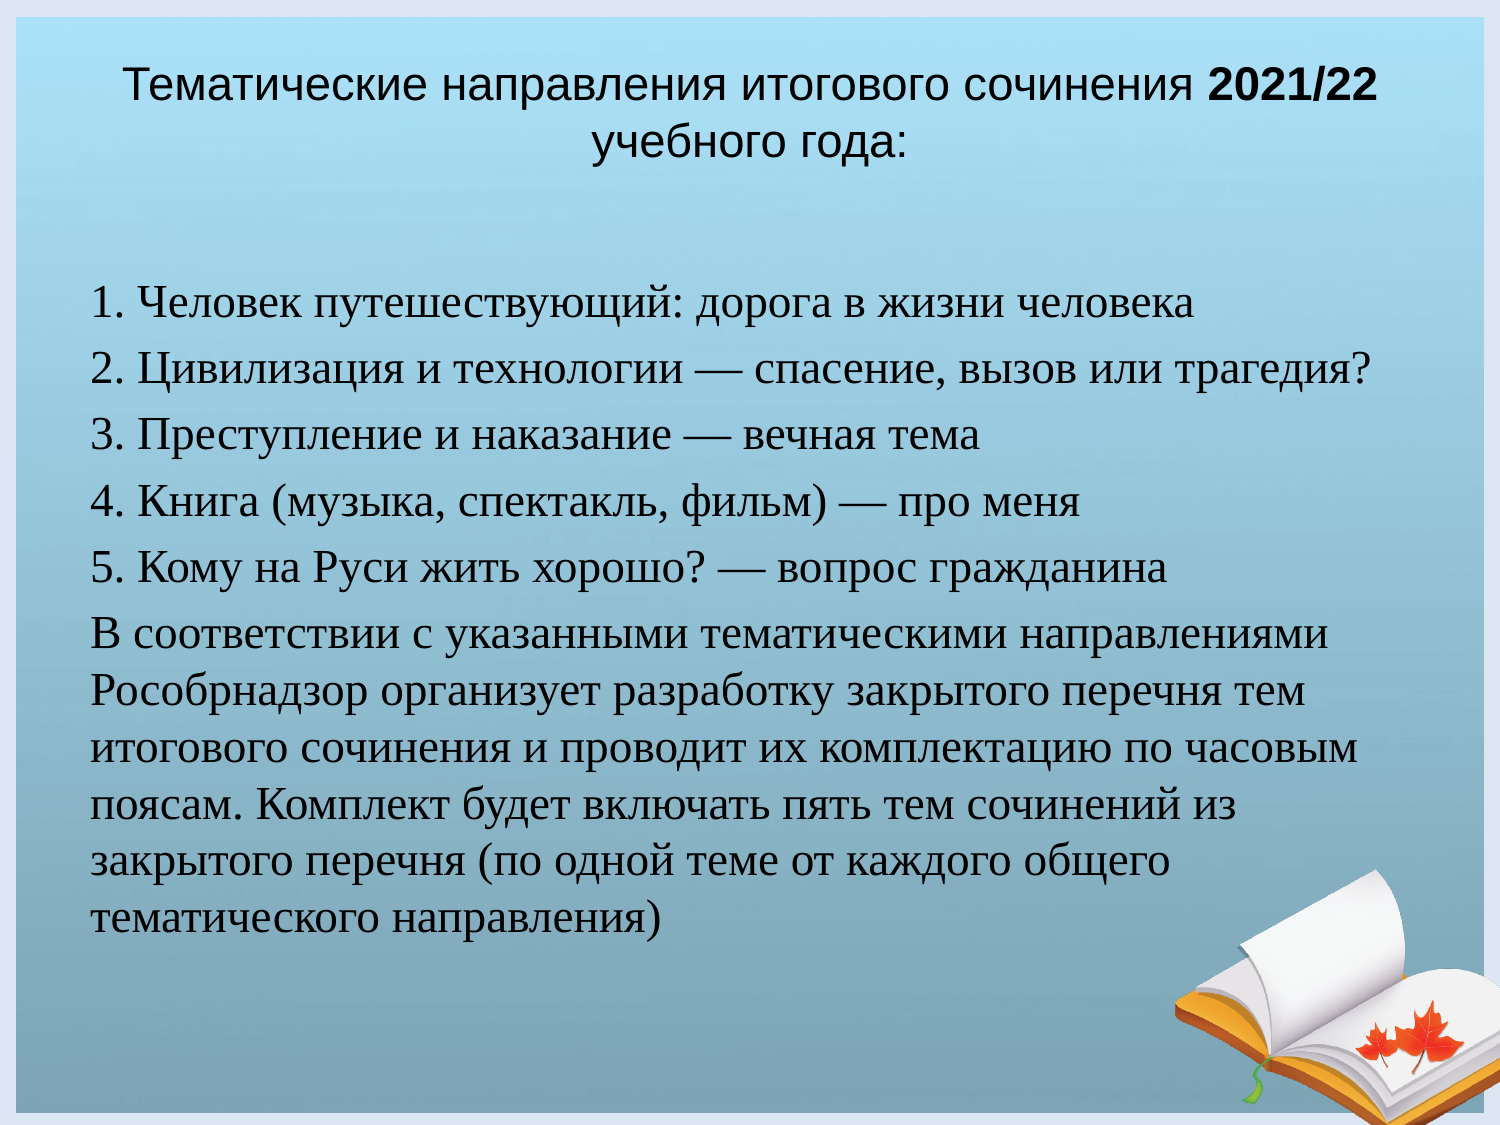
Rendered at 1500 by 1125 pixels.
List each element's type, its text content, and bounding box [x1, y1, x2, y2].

list 1. Человек путешествующий: дорога в жизни человека 2. Цивилизация и технологии — спасение, вызов или трагедия? 3. Преступление и наказание — вечная тема 4. Книга (музыка, спектакль, фильм) — про меня 5. Кому на Руси жить хорошо? — вопрос гражданина В соответствии с указанными тематическими направлениями Рособрнадзор организует разработку закрытого перечня тем итогового сочинения и проводит их комплектацию по часовым поясам. Комплект будет включать пять тем сочинений из закрытого перечня (по одной теме от каждого общего тематического направления) [75, 262, 1425, 1005]
title Тематические направления итогового сочинения 2021/22 учебного года: [75, 45, 1425, 233]
picture [1174, 868, 1500, 1125]
